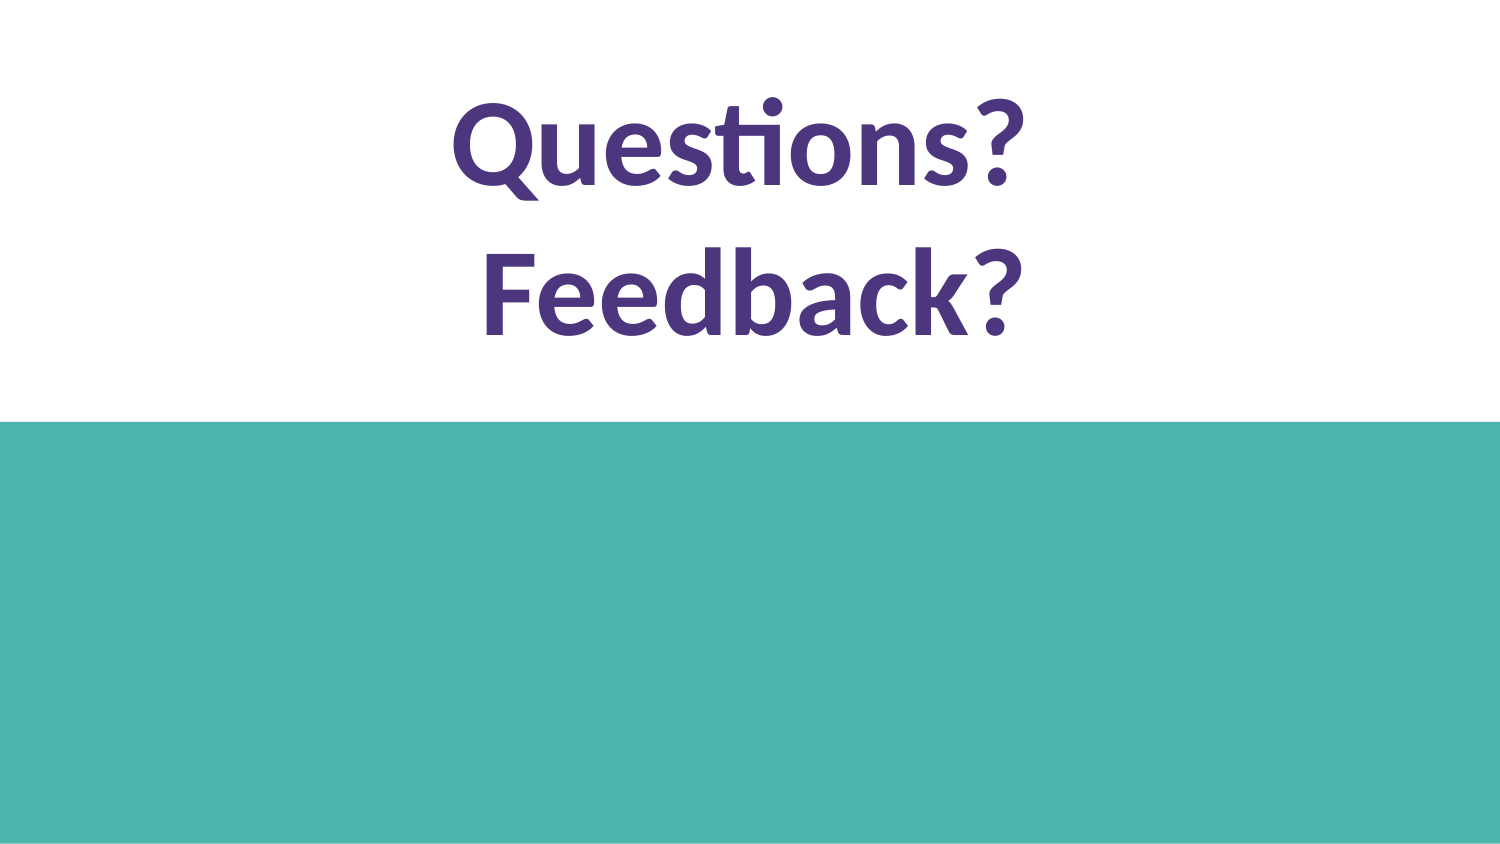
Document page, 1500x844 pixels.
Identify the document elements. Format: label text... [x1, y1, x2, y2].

title Questions? Feedback? [51, 133, 1458, 289]
